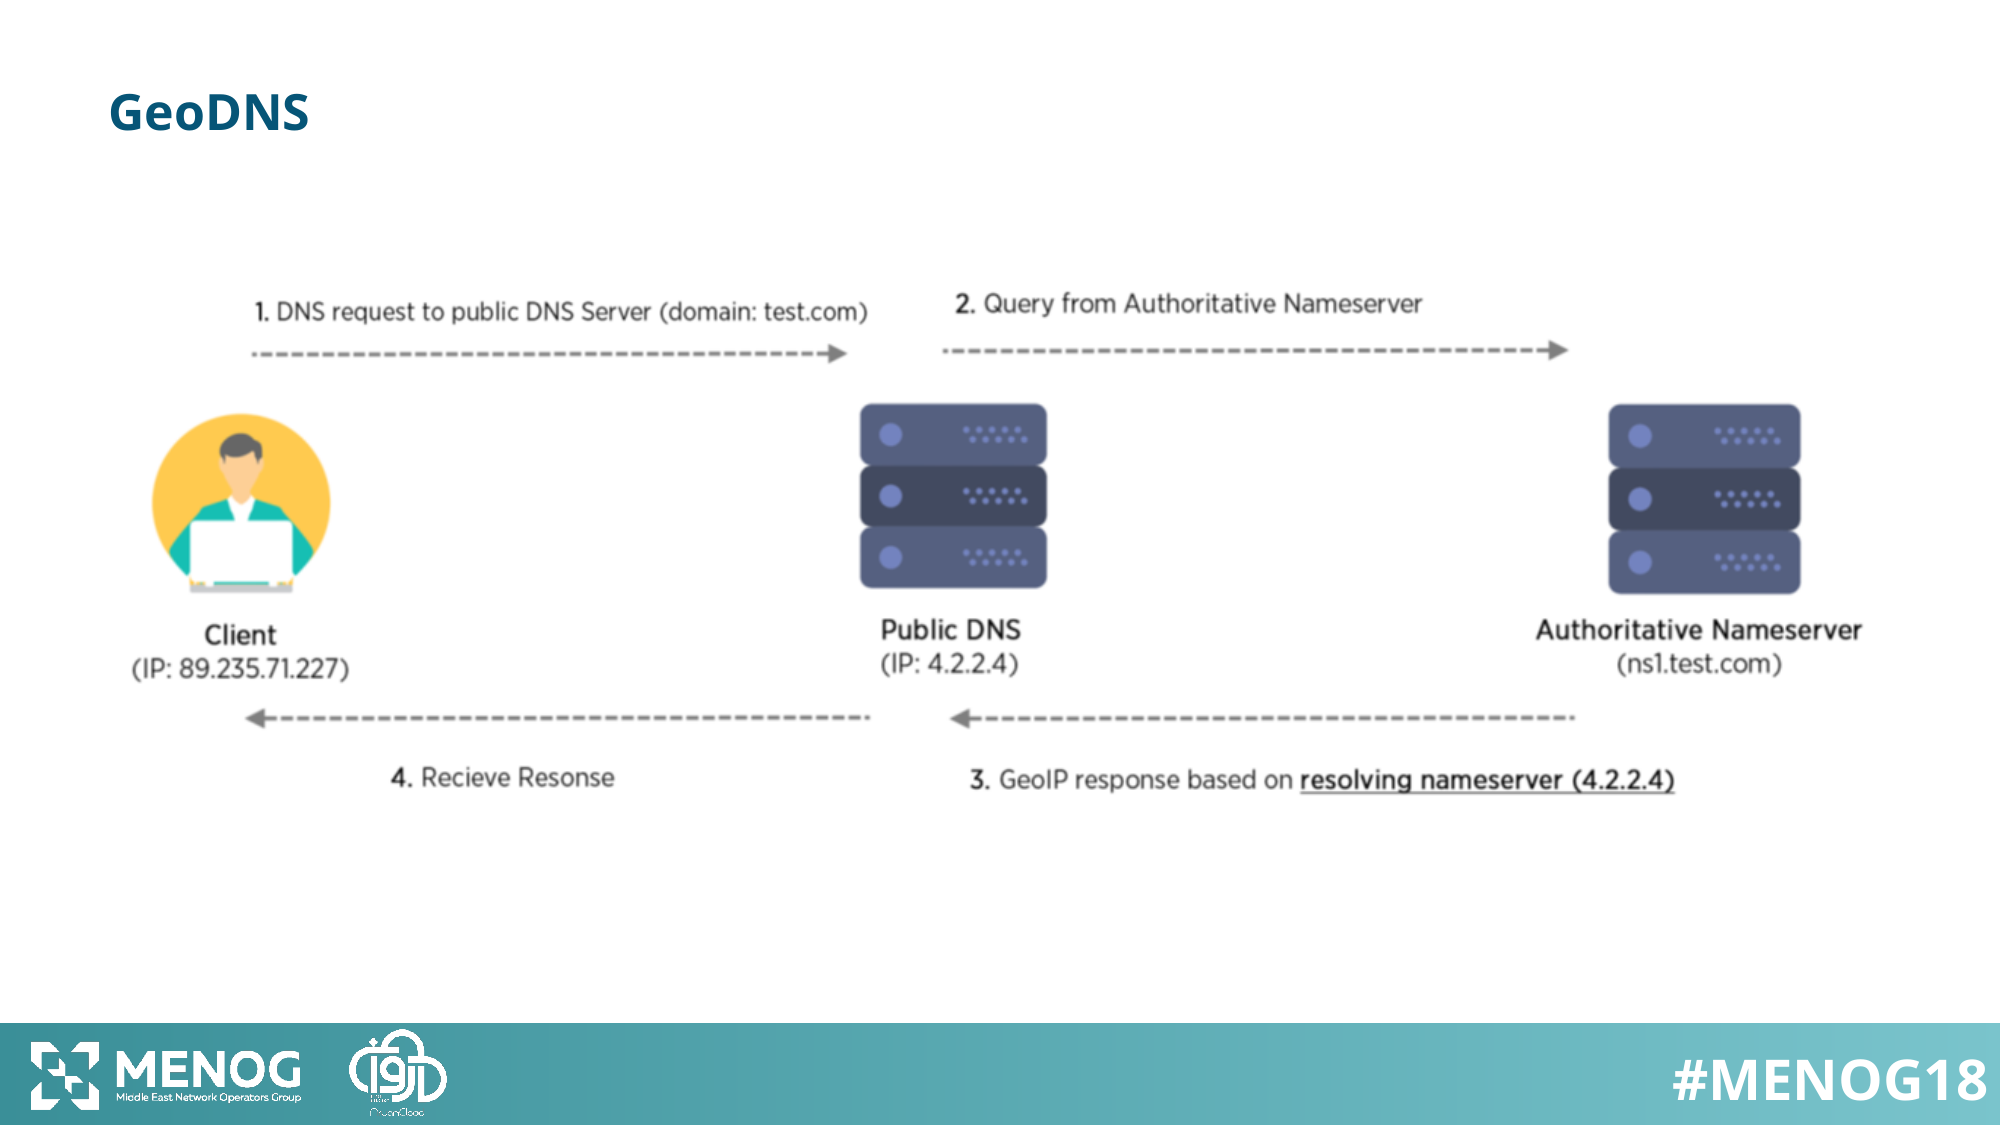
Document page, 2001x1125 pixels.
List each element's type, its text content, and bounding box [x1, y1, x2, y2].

picture [47, 270, 1915, 809]
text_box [0, 1023, 2000, 1125]
text_box GeoDNS [91, 72, 326, 148]
